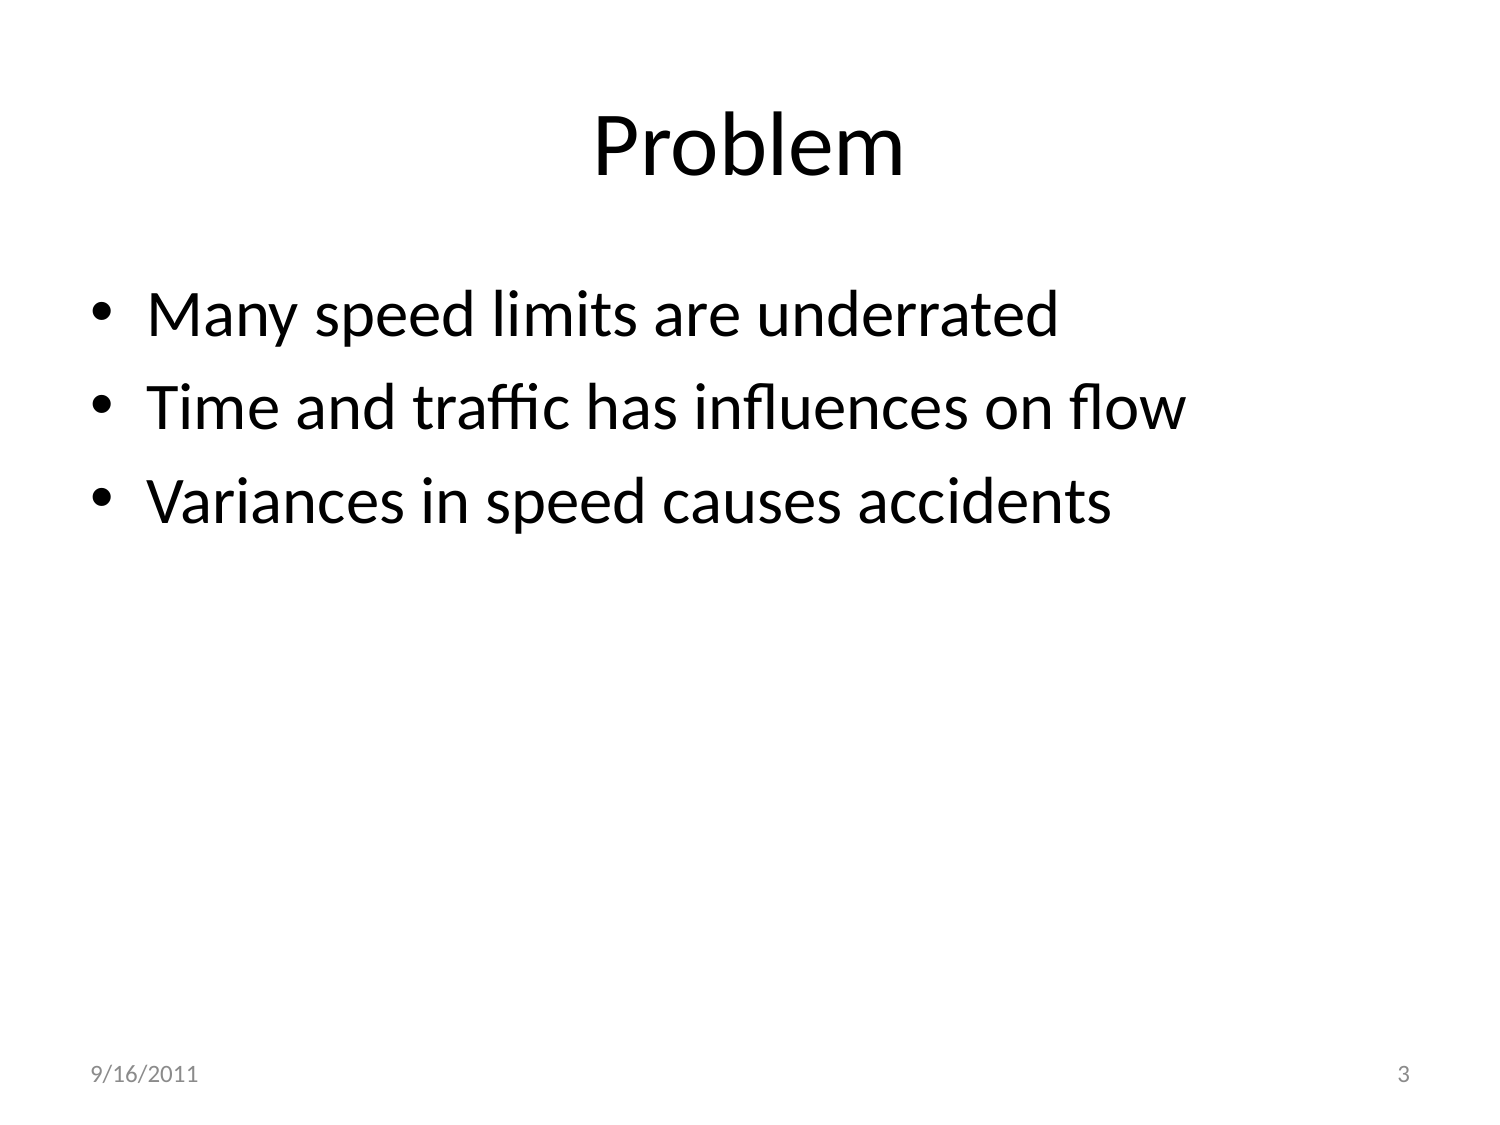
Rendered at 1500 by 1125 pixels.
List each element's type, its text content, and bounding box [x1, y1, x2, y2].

list Many speed limits are underrated Time and traffic has influences on flow Variances in speed causes accidents [75, 262, 1425, 1005]
title Problem [75, 45, 1425, 233]
slide_number 3 [1074, 1042, 1425, 1103]
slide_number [75, 1042, 425, 1103]
